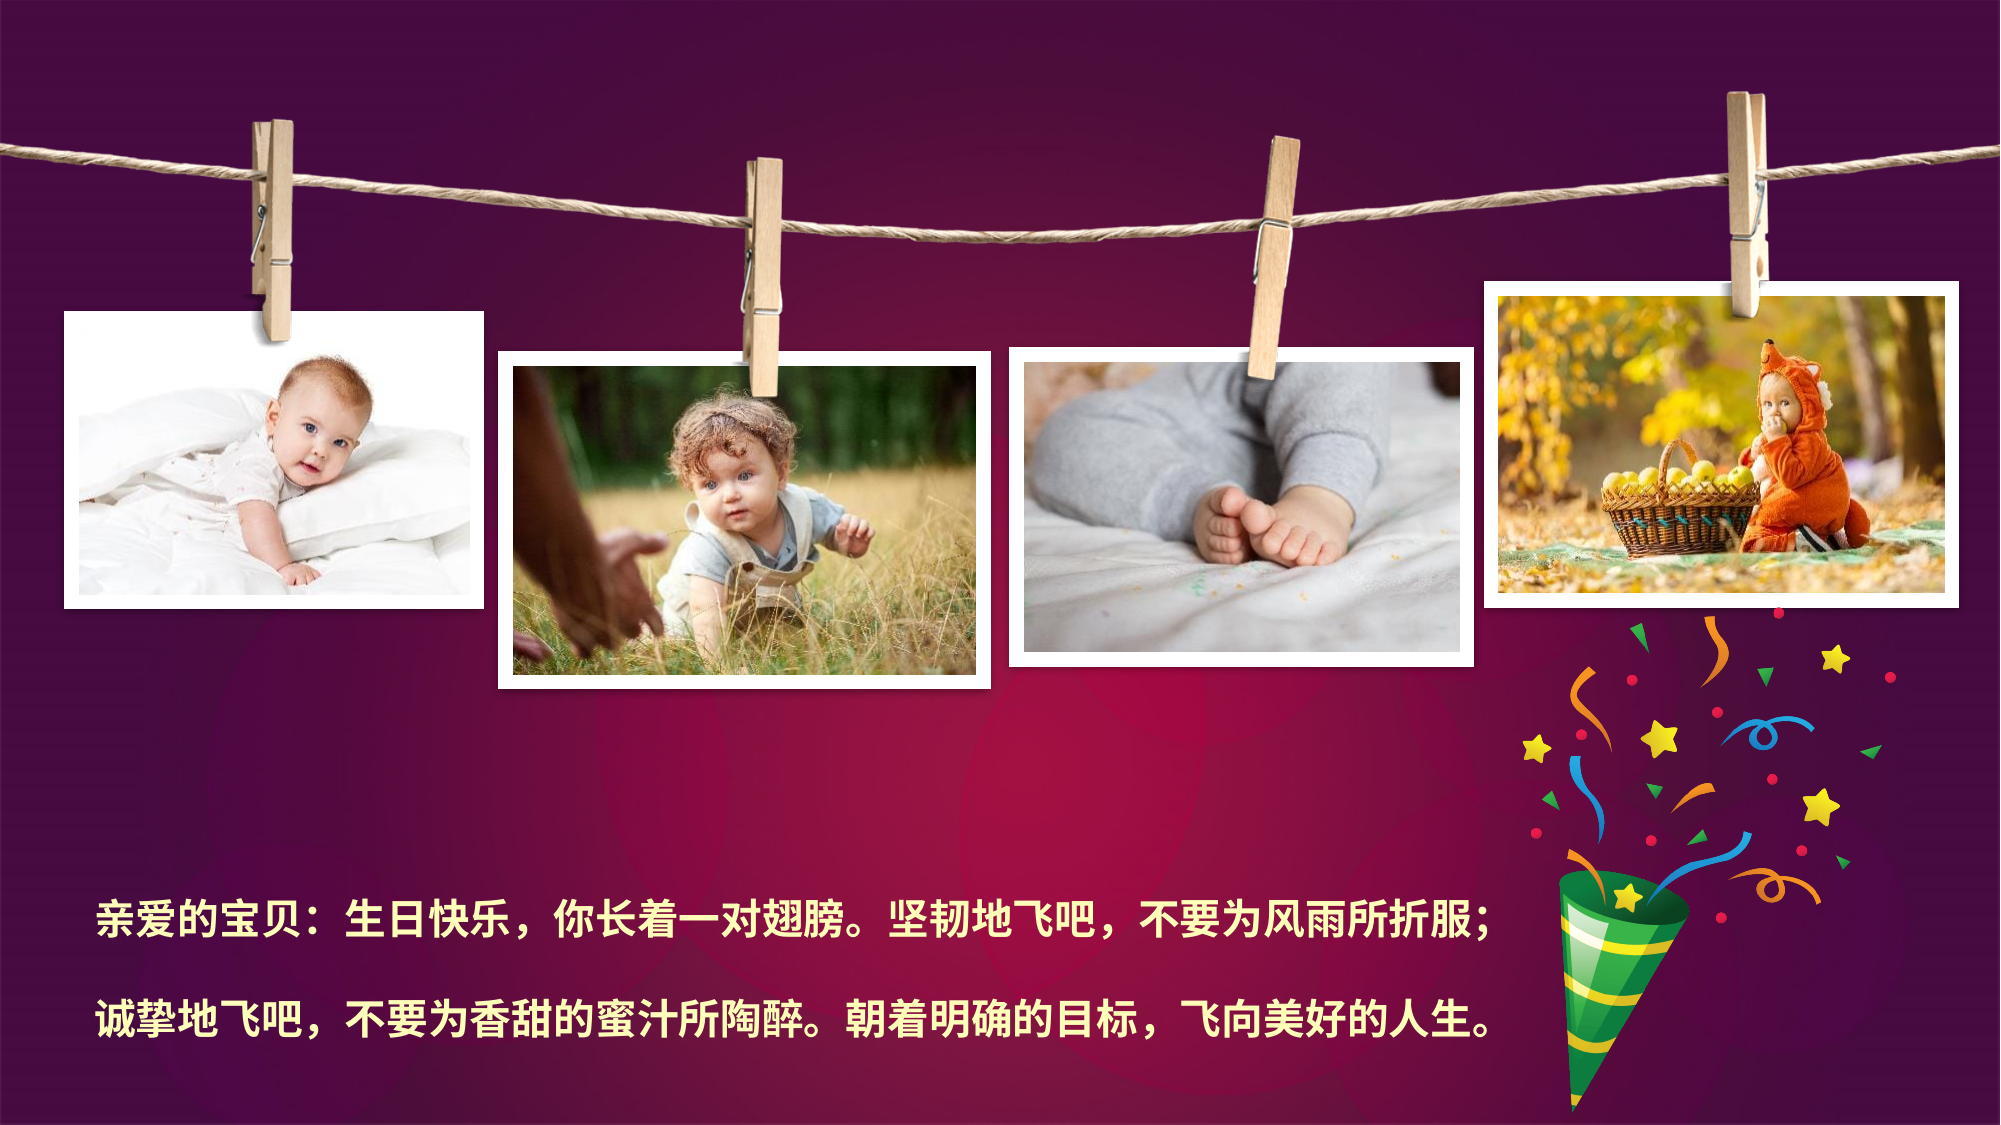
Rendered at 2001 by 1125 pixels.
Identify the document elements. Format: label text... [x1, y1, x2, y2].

picture [0, 0, 2000, 1125]
text_box 亲爱的宝贝：生日快乐，你长着一对翅膀。坚韧地飞吧，不要为风雨所折服；诚挚地飞吧，不要为香甜的蜜汁所陶醉。朝着明确的目标，飞向美好的人生。 [67, 833, 1499, 1054]
